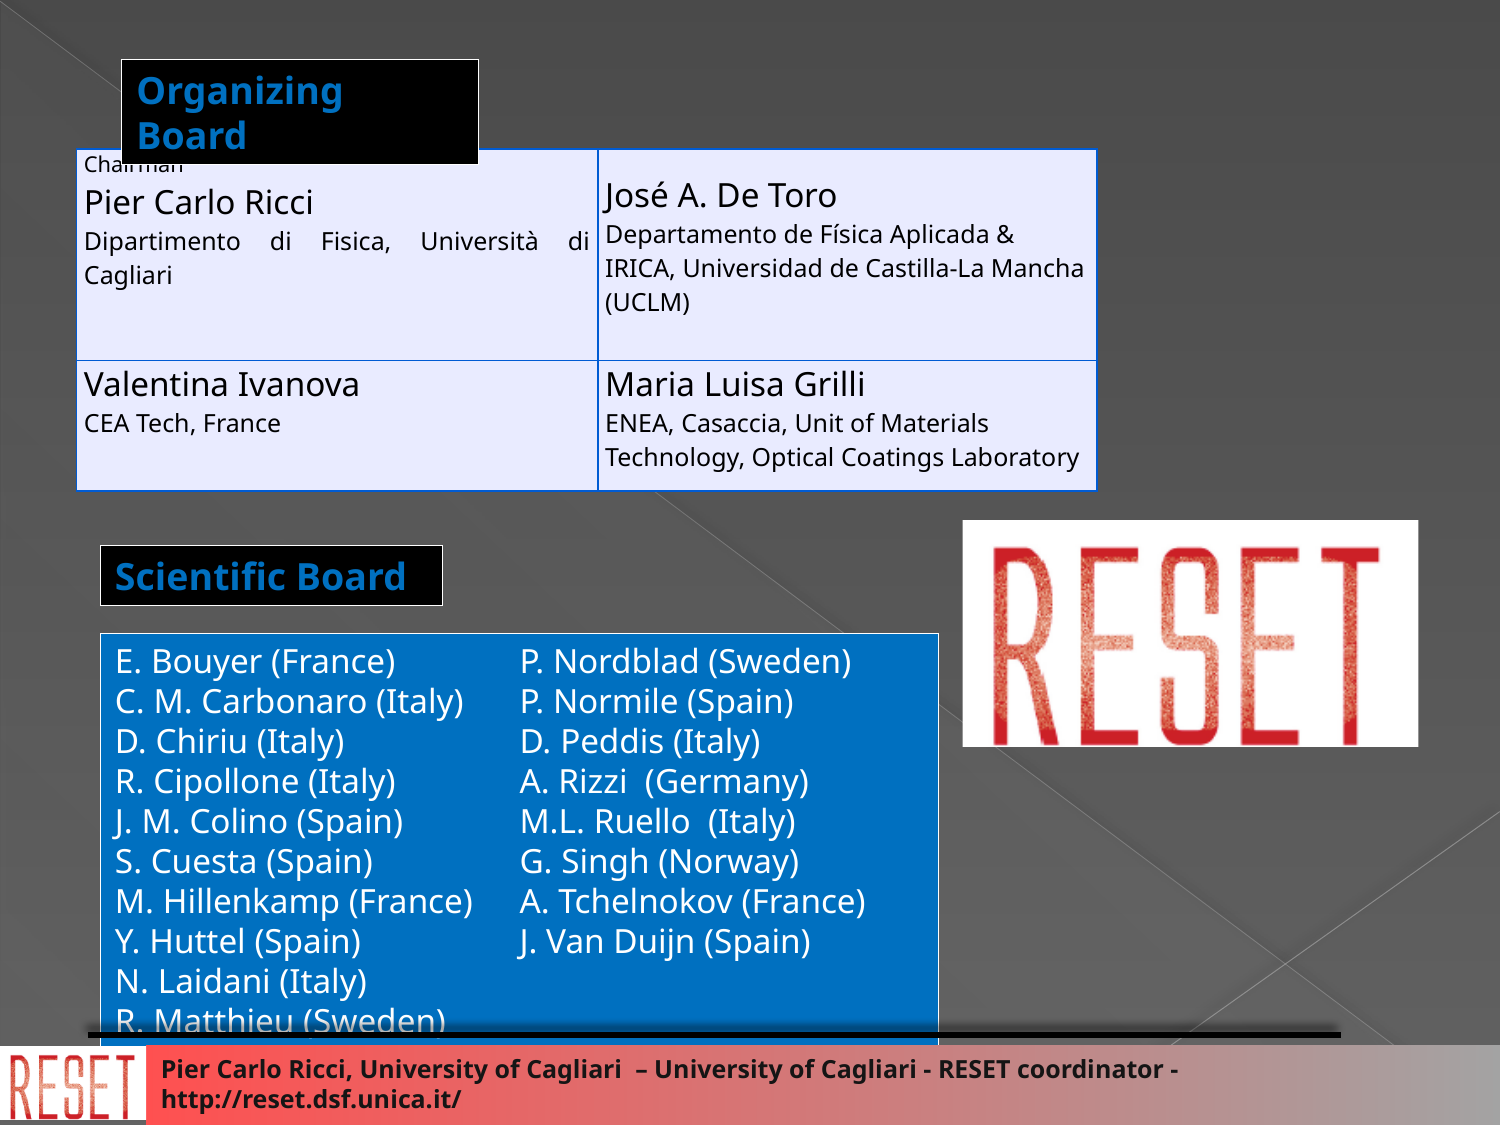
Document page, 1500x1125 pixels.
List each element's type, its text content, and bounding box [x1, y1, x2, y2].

table_header Chairman Pier Carlo Ricci Dipartimento di Fisica, Università di Cagliari [77, 150, 597, 360]
table_cell Valentina Ivanova CEA Tech, France [77, 361, 597, 490]
text_box Scientific Board [100, 545, 443, 606]
table_header José A. De Toro Departamento de Física Aplicada & IRICA, Universidad de Castilla-La Mancha (UCLM) [599, 150, 1096, 360]
text_box E. Bouyer (France) C. M. Carbonaro (Italy) D. Chiriu (Italy) R. Cipollone (Italy) J. M. Colino (Spain) S. Cuesta (Spain) M. Hillenkamp (France) Y. Huttel (Spain) N. Laidani (Italy) R. Matthieu (Sweden) P. Nordblad (Sweden) P. Normile (Spain) D. Peddis (Italy) A. Rizzi (Germany) M.L. Ruello (Italy) G. Singh (Norway) A. Tchelnokov (France) J. Van Duijn (Spain) [100, 633, 939, 1019]
text_box Organizing Board [121, 59, 479, 165]
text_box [0, 1034, 1500, 1122]
picture [962, 520, 1419, 747]
table_cell Maria Luisa Grilli ENEA, Casaccia, Unit of Materials Technology, Optical Coatings Laboratory [599, 361, 1096, 490]
